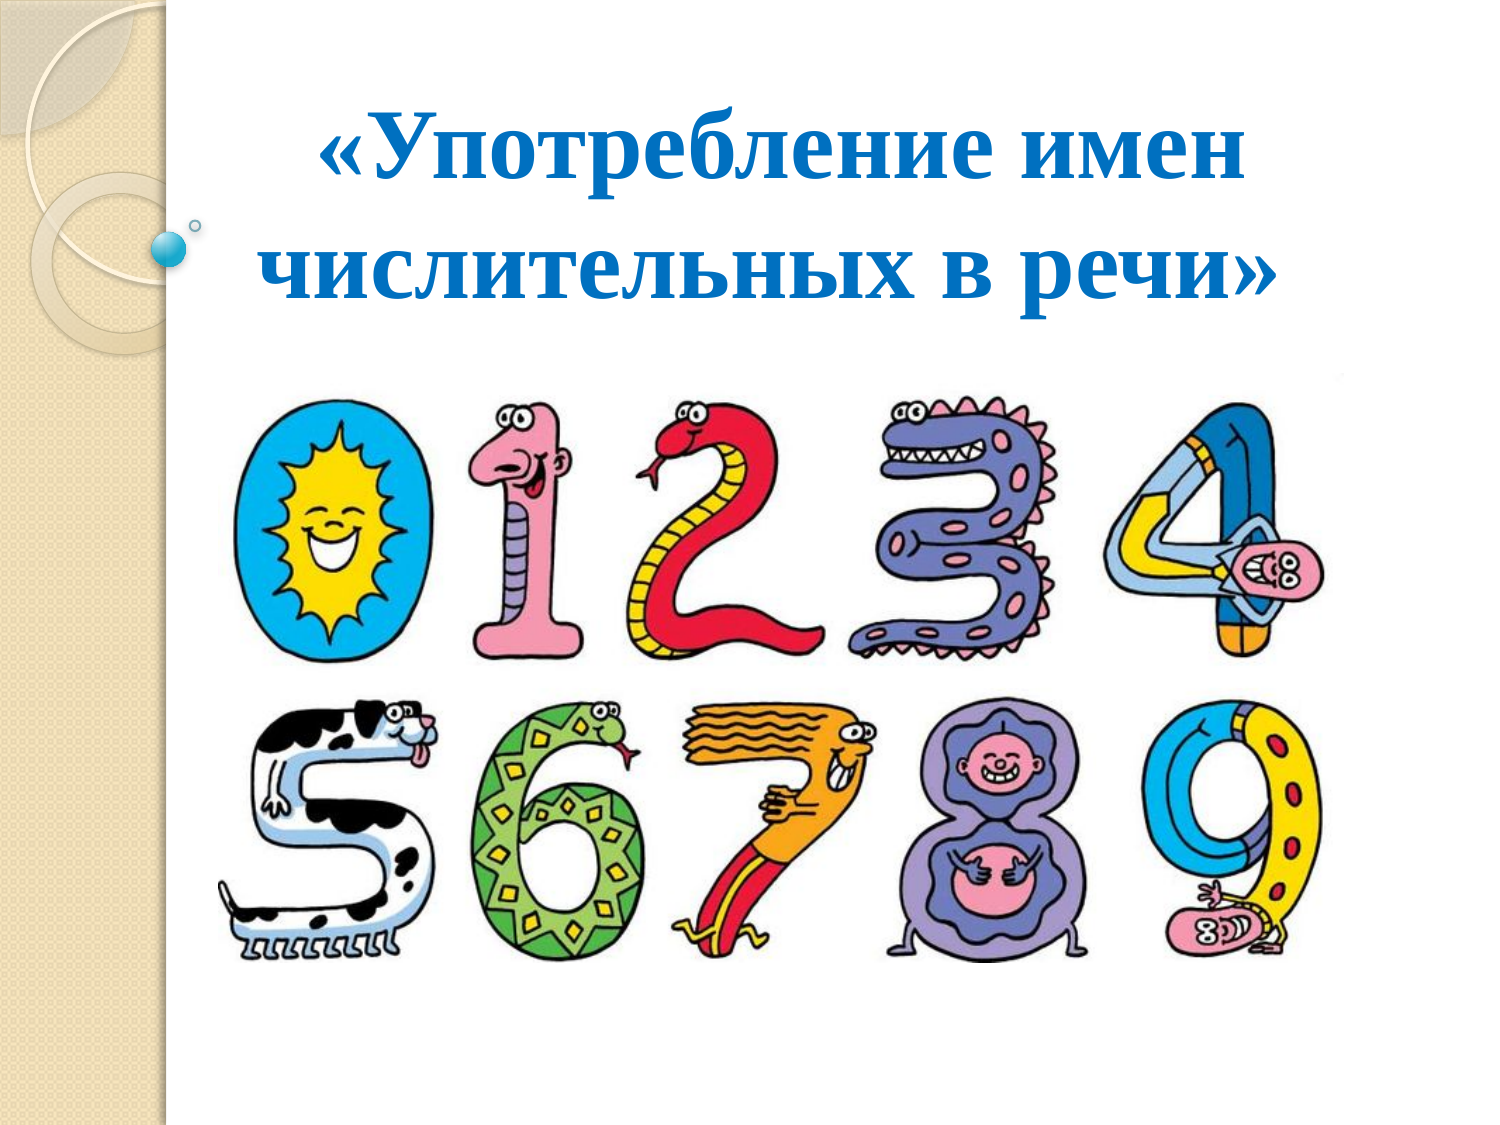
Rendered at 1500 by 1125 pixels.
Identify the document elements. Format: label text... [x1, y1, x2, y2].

picture [218, 373, 1345, 964]
subtitle «Употребление имен числительных в речи» [29, 78, 1500, 591]
